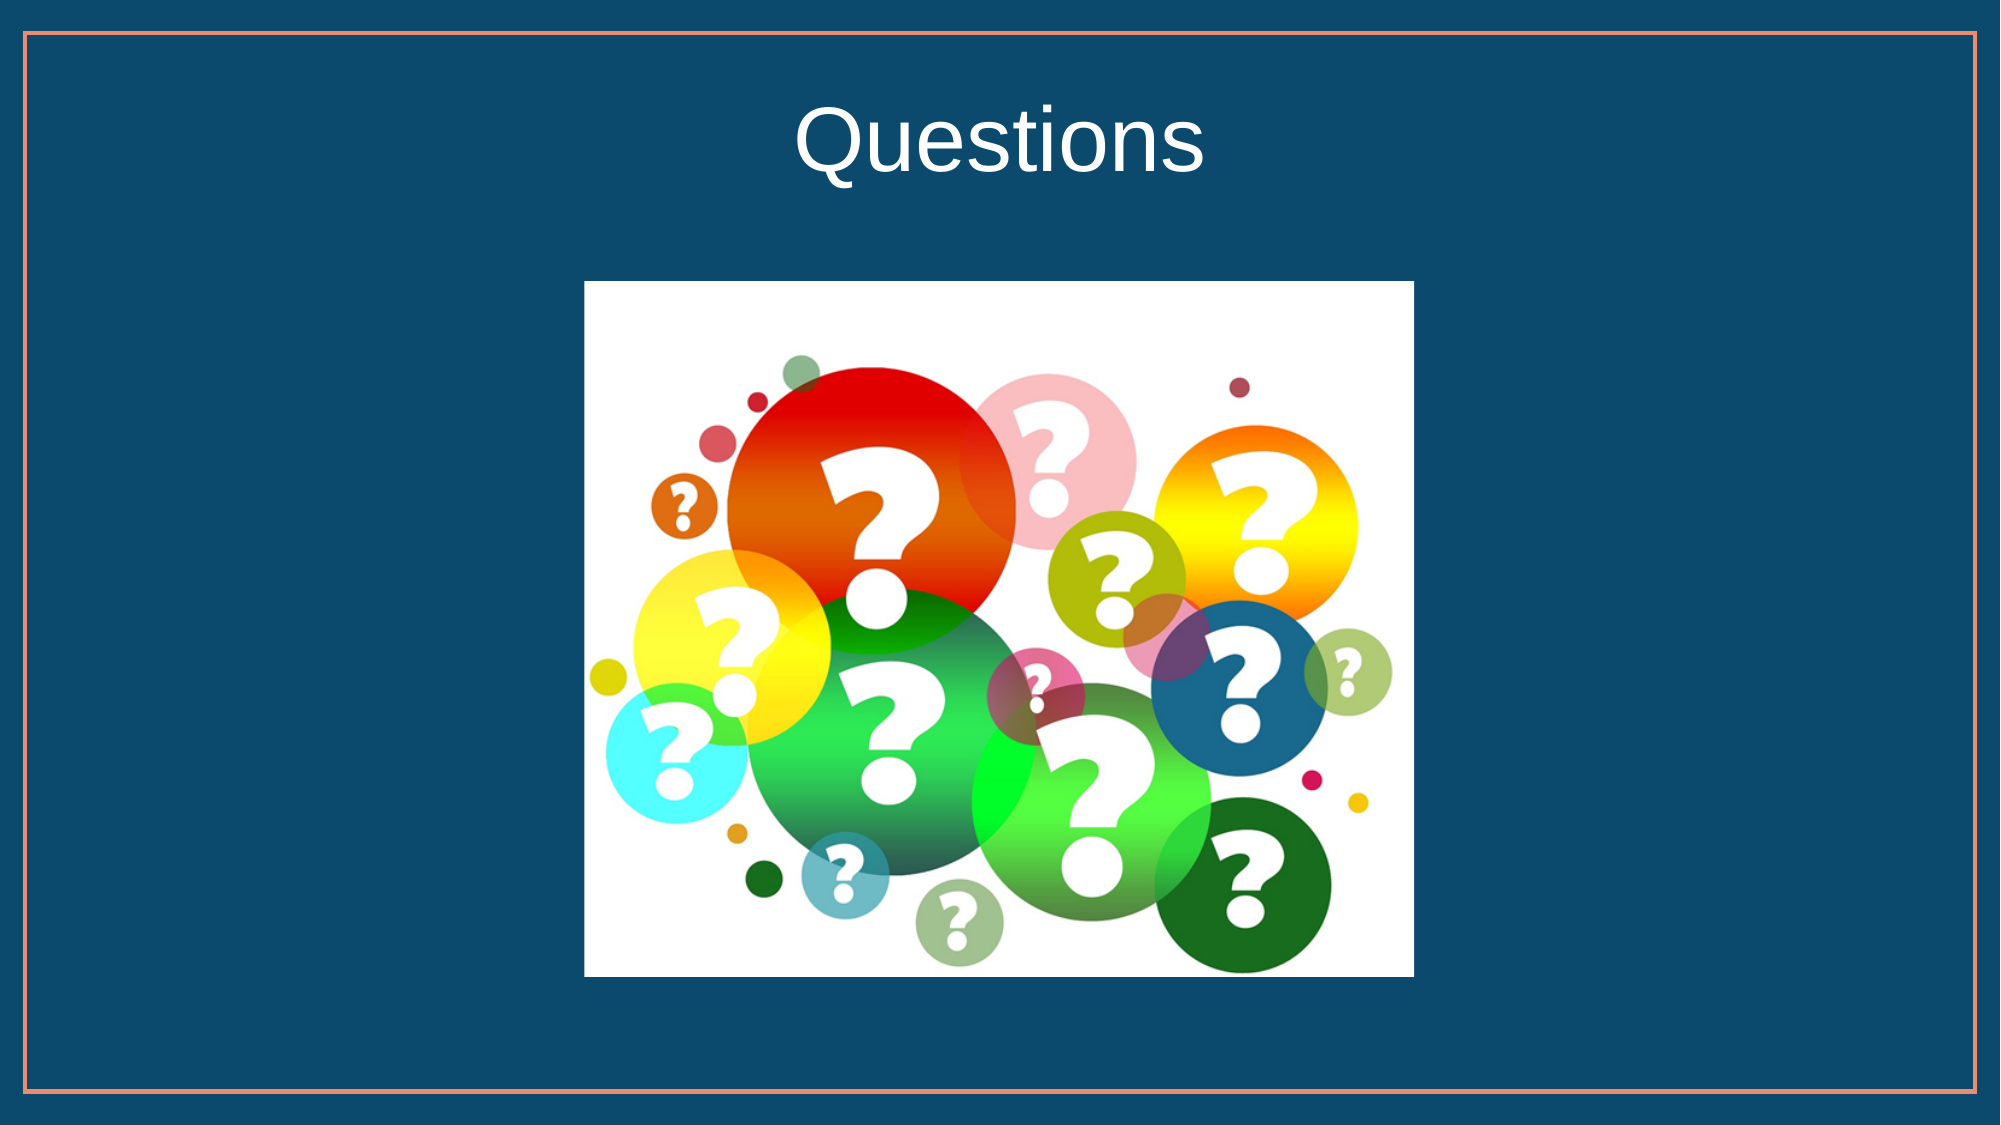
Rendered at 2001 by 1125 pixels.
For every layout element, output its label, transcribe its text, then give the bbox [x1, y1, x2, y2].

picture [584, 281, 1415, 978]
title Questions [24, 33, 1975, 251]
